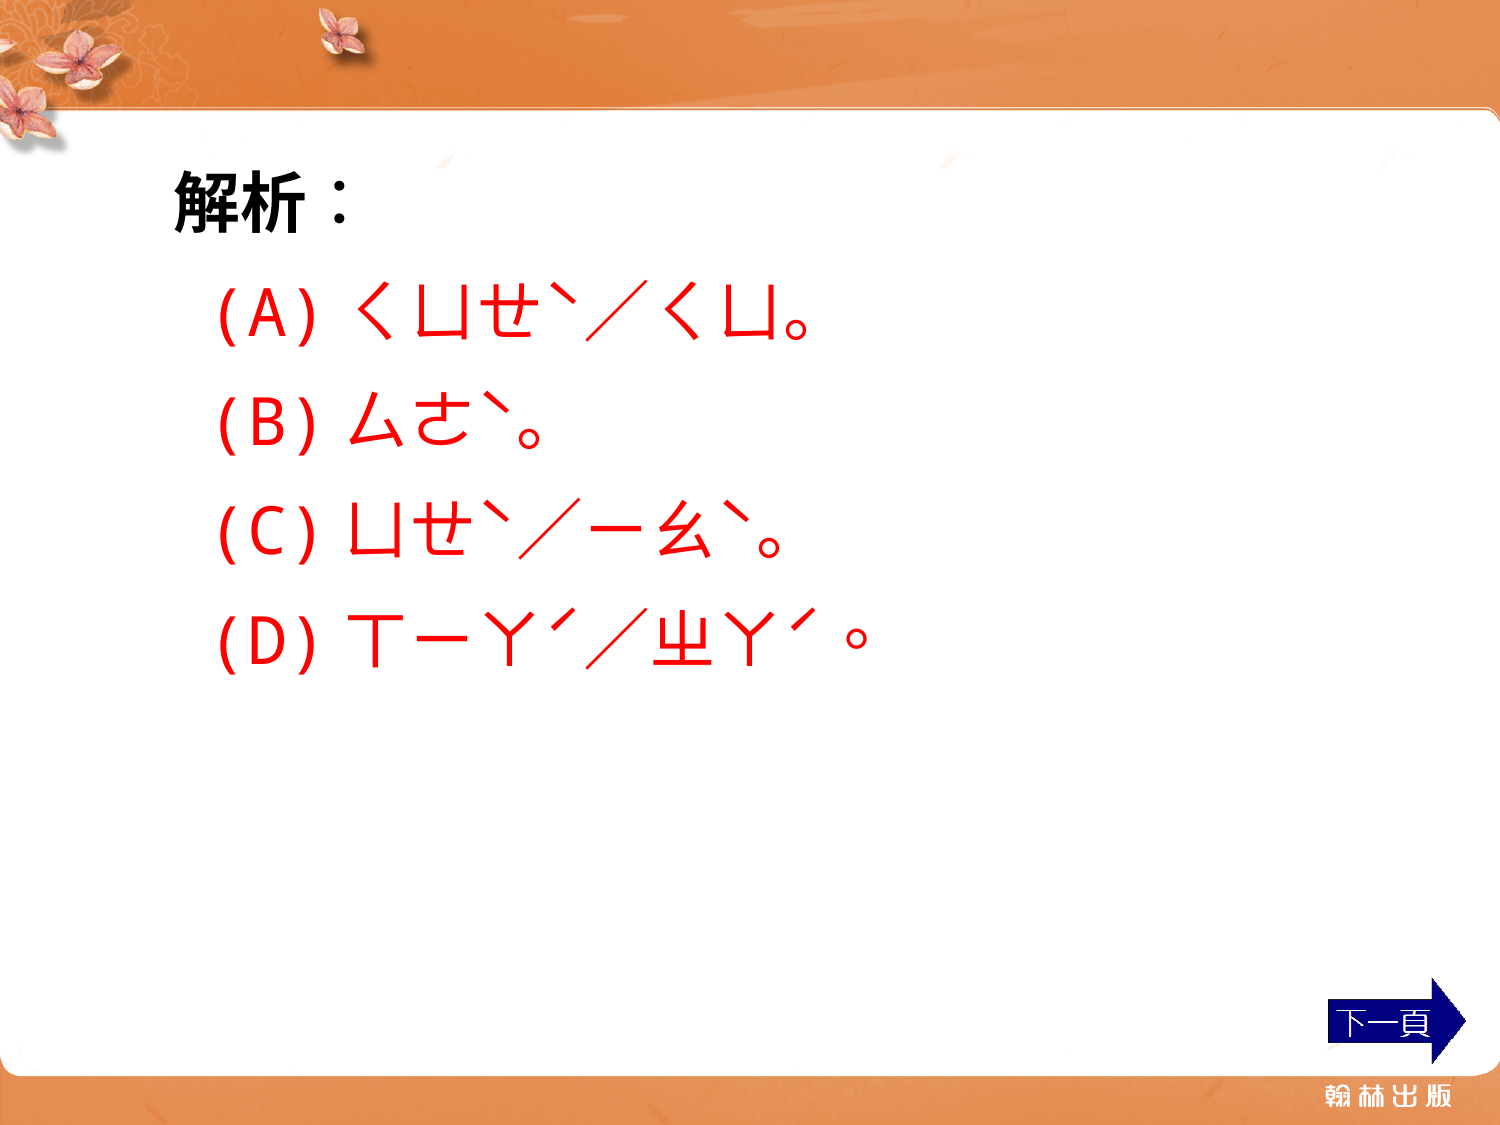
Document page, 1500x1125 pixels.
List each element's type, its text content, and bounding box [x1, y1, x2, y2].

text_box 解析： (A)ㄑㄩㄝˋ／ㄑㄩ。 (B)ㄙㄜˋ。 (C)ㄩㄝˋ／ㄧㄠˋ。 (D)ㄒㄧㄚˊ／ㄓㄚˊ。 [112, 137, 1463, 646]
picture [0, 0, 1500, 1125]
